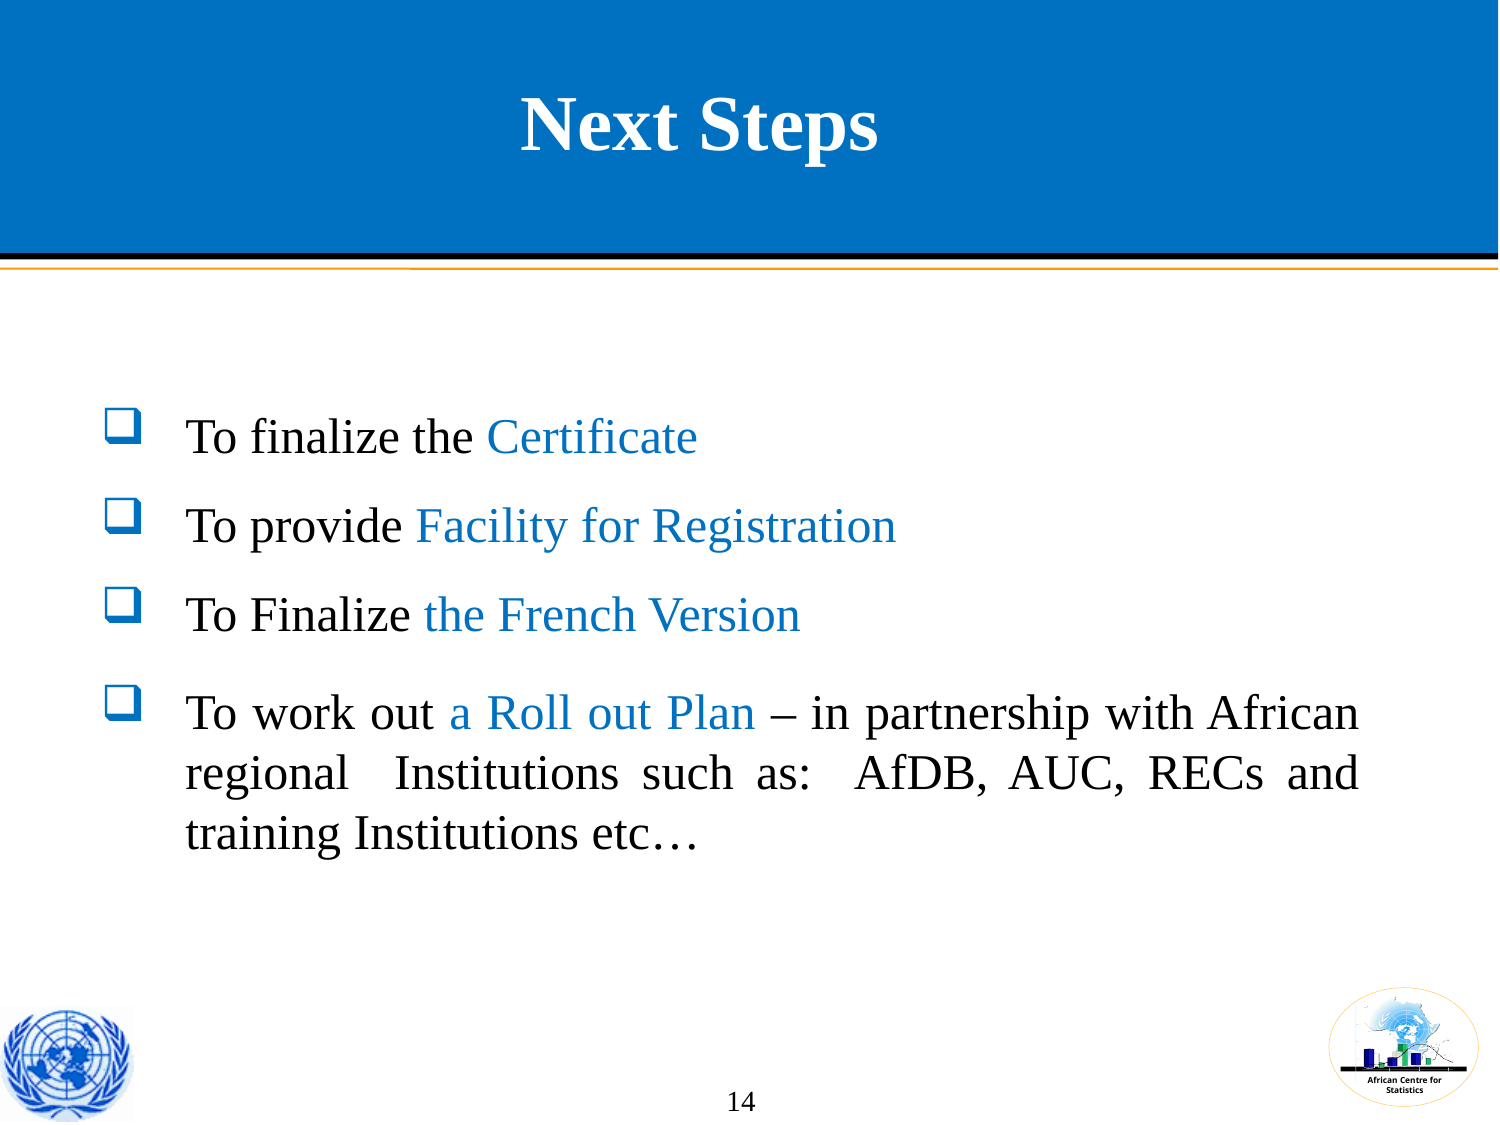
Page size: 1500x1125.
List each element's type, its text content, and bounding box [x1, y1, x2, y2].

text_box 14 [699, 1074, 775, 1125]
picture [1360, 996, 1453, 1070]
text_box Next Steps [0, 24, 1413, 213]
picture [0, 1006, 134, 1122]
list To finalize the Certificate To provide Facility for Registration To Finalize the French Version To work out a Roll out Plan – in partnership with African regional Institutions such as: AfDB, AUC, RECs and training Institutions etc… [85, 310, 1375, 948]
